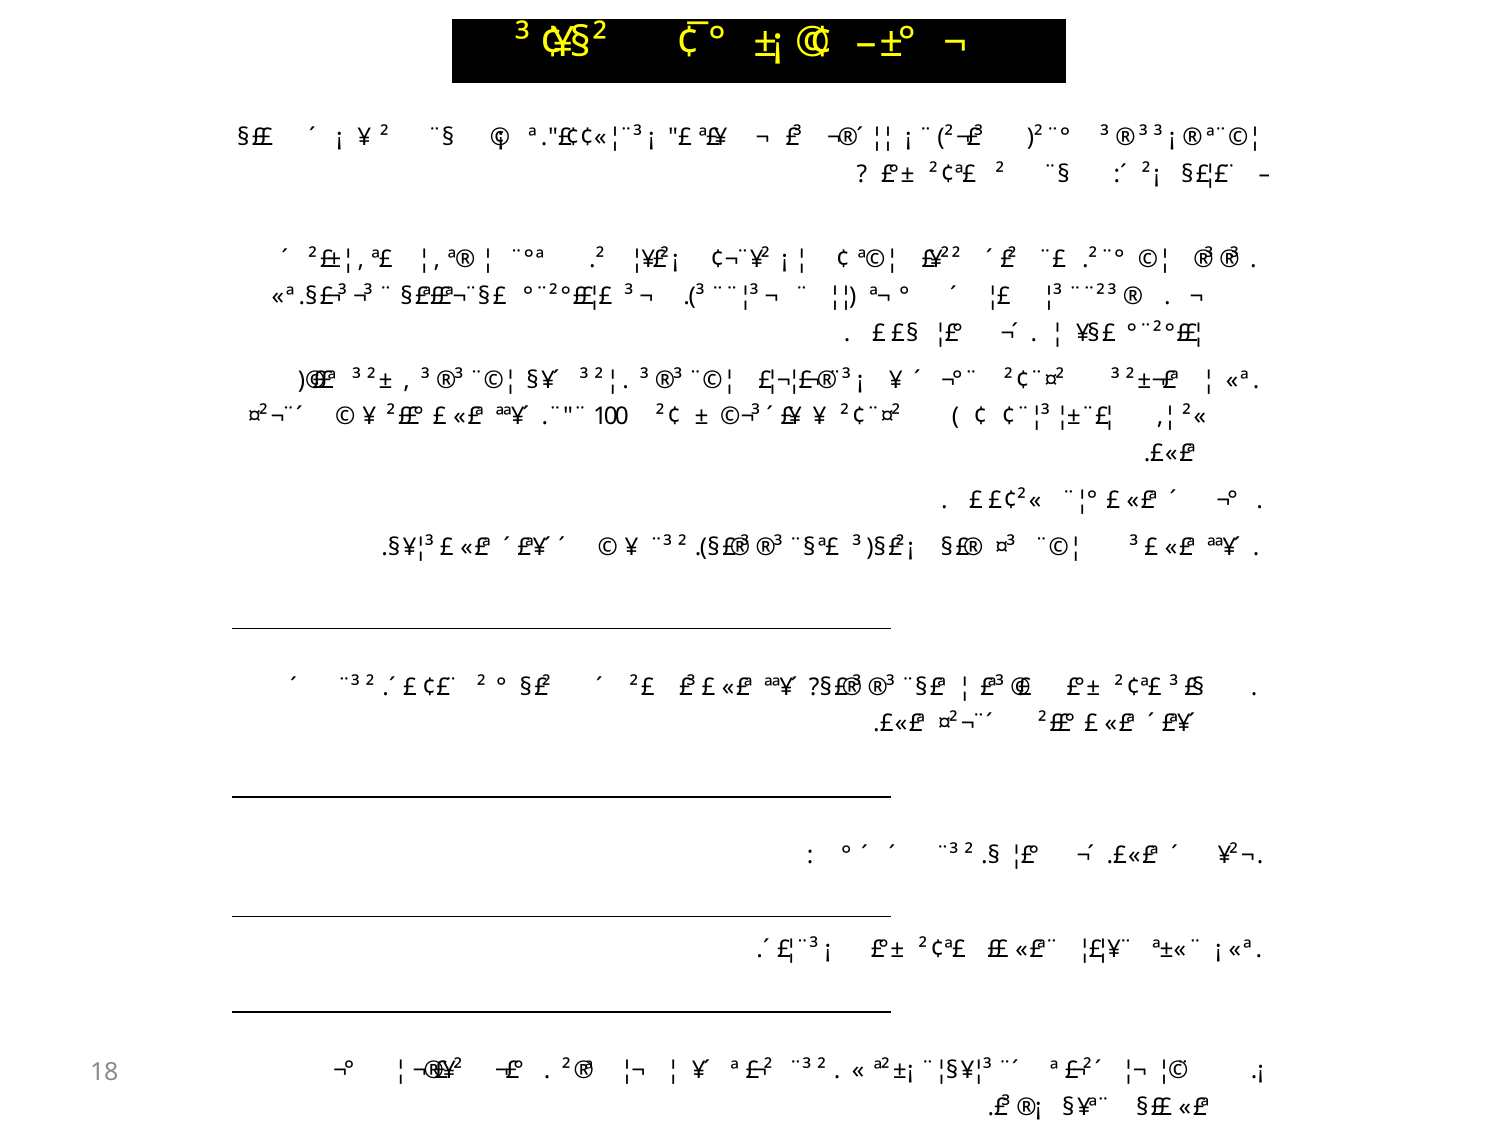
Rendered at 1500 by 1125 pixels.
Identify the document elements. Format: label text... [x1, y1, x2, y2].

slide_number 18 [75, 1042, 224, 1103]
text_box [230, 18, 1270, 1125]
